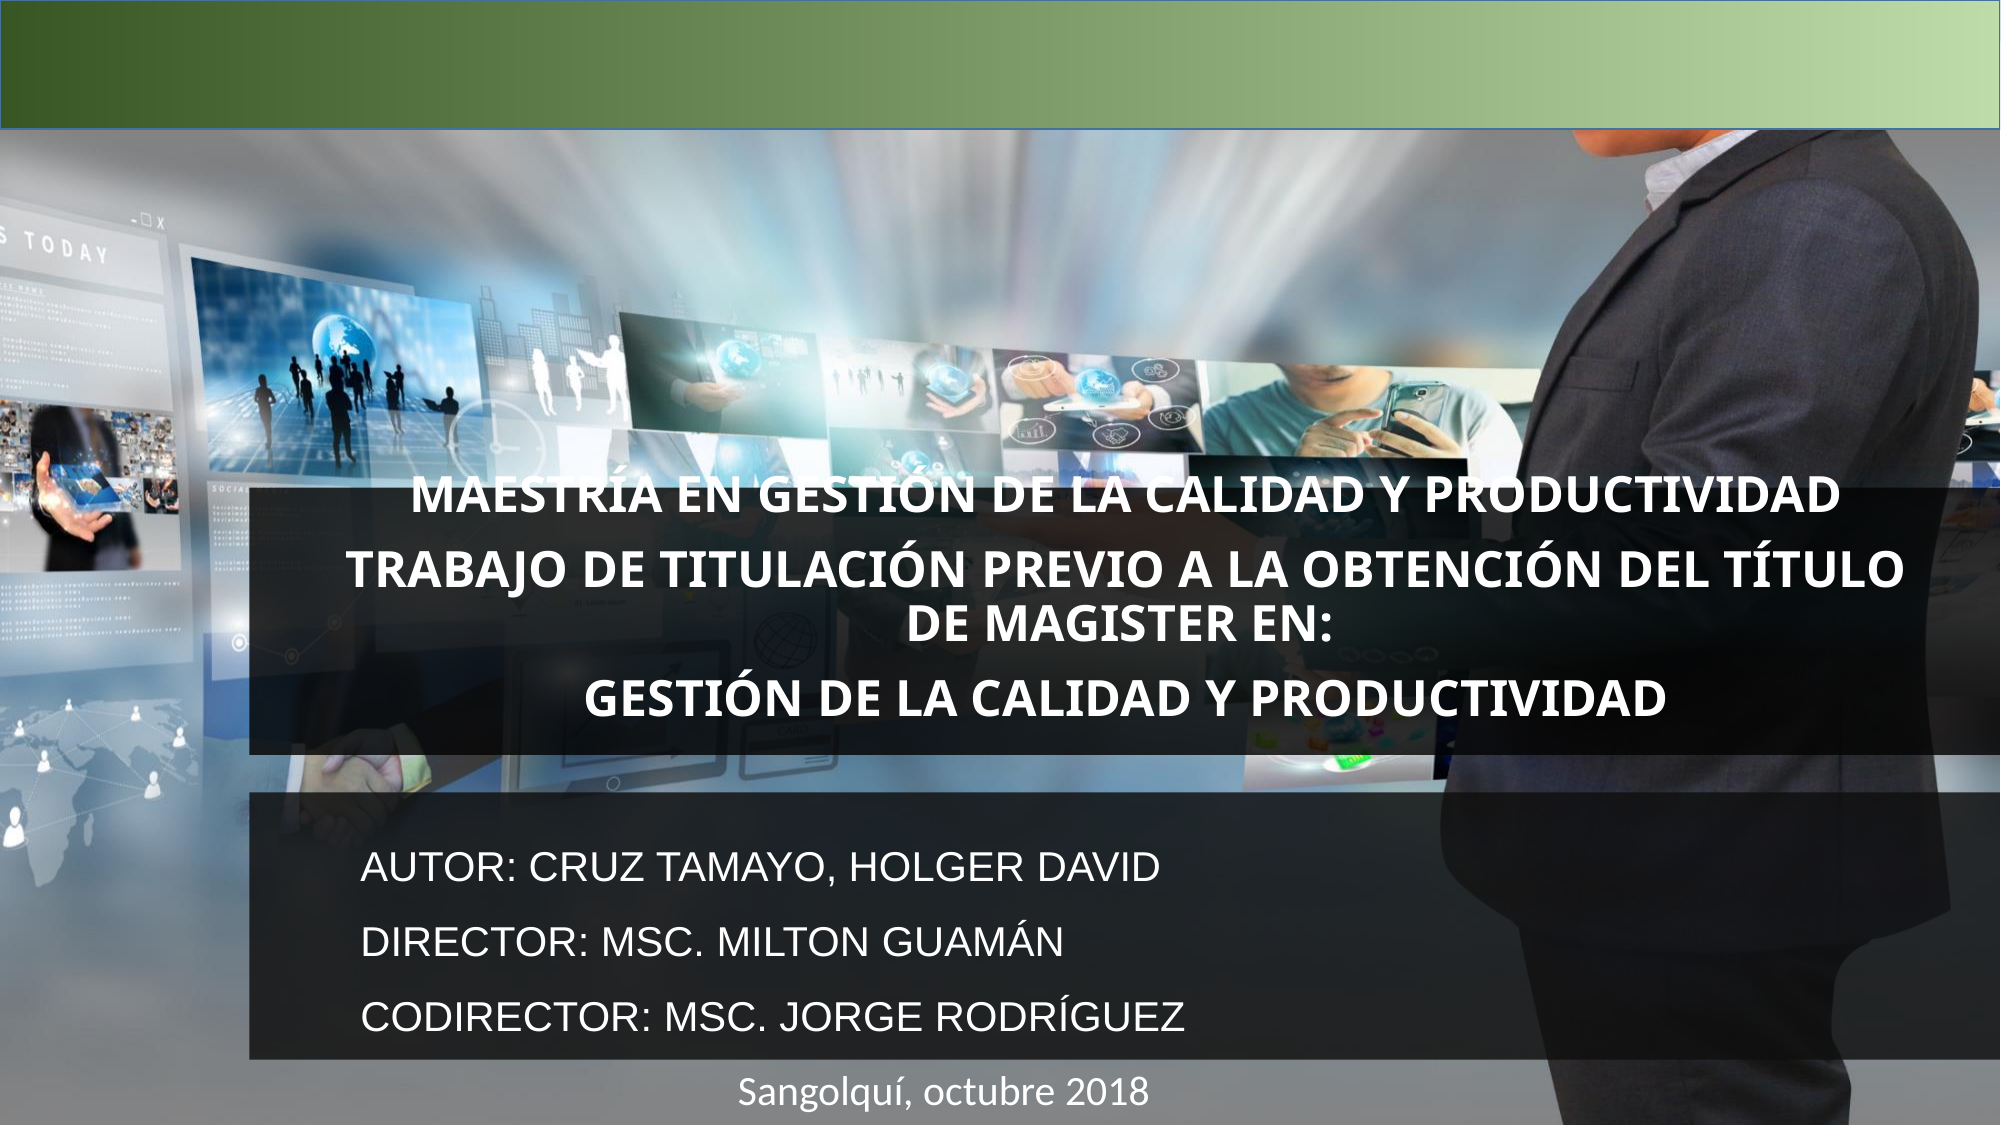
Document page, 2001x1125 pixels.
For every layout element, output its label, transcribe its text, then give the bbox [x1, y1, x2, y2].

list MAESTRÍA EN GESTIÓN DE LA CALIDAD Y PRODUCTIVIDAD TRABAJO DE TITULACIÓN PREVIO A LA OBTENCIÓN DEL TÍTULO DE MAGISTER EN: GESTIÓN DE LA CALIDAD Y PRODUCTIVIDAD [305, 554, 1947, 735]
title AUTOR: CRUZ TAMAYO, HOLGER DAVID DIRECTOR: MSC. MILTON GUAMÁN CODIRECTOR: MSC. JORGE RODRÍGUEZ [345, 807, 1873, 983]
picture [0, 130, 2000, 1125]
